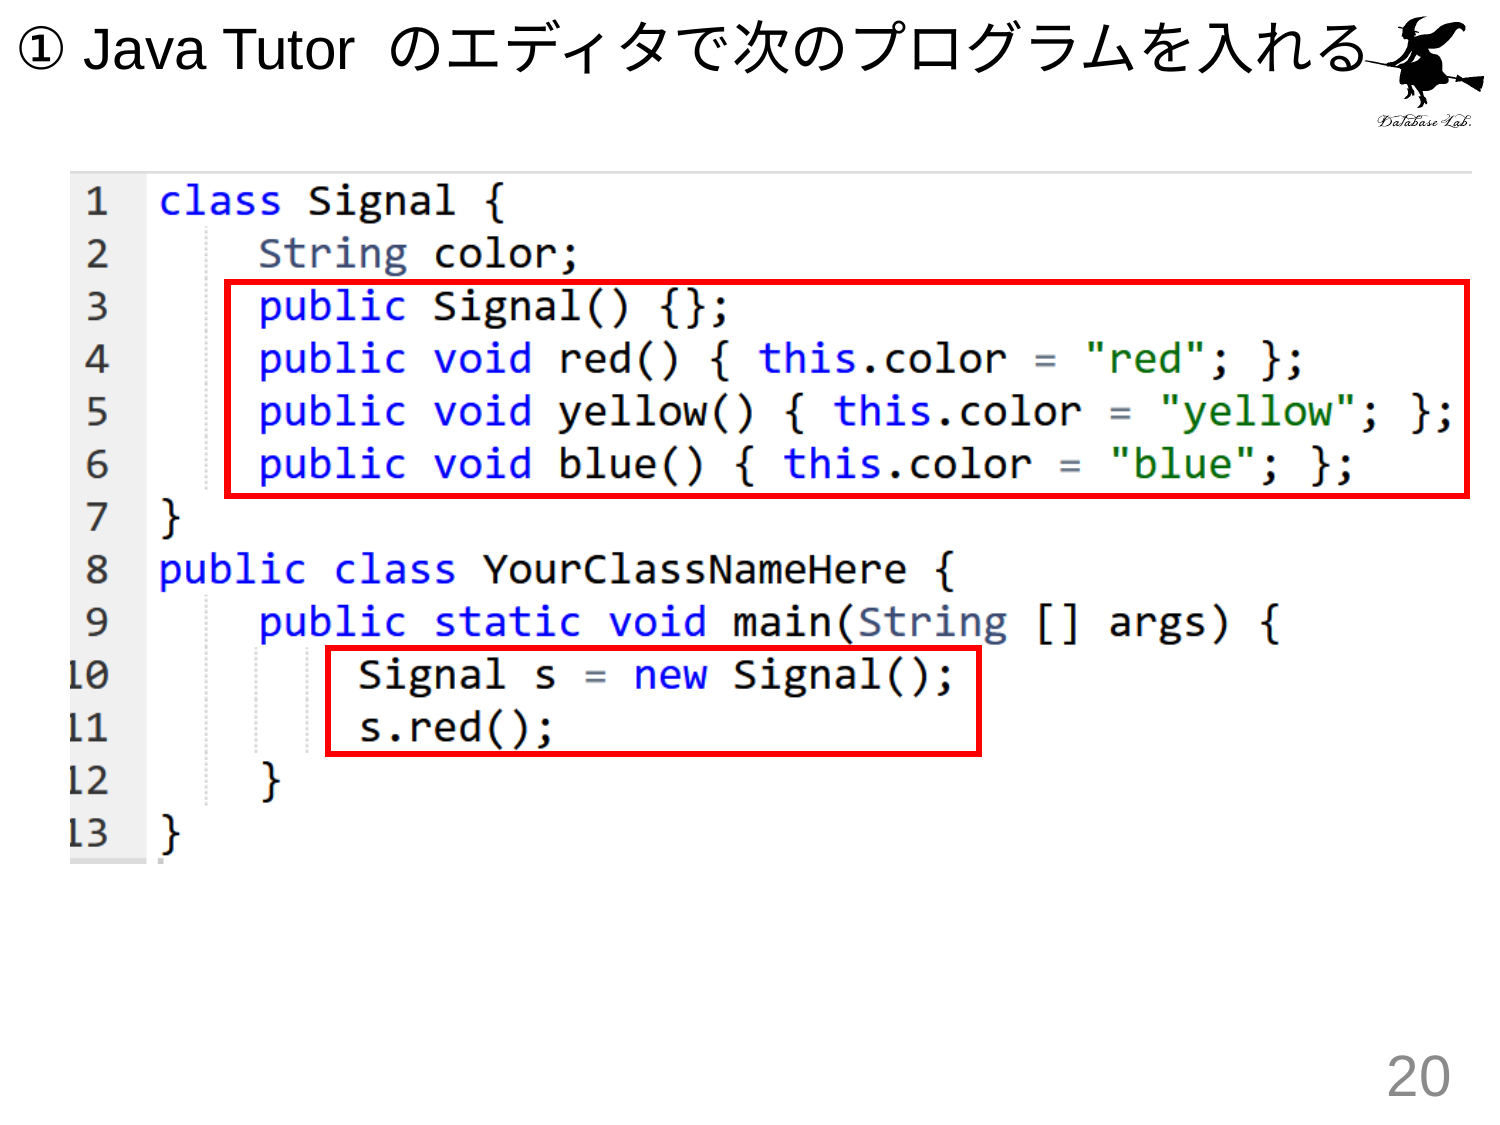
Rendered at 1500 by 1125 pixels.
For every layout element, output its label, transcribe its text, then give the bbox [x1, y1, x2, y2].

picture [1415, 14, 1486, 130]
picture [69, 171, 1472, 864]
slide_number 20 [1129, 1042, 1467, 1103]
list ① Java Tutor のエディタで次のプログラムを入れる [0, 3, 1415, 155]
